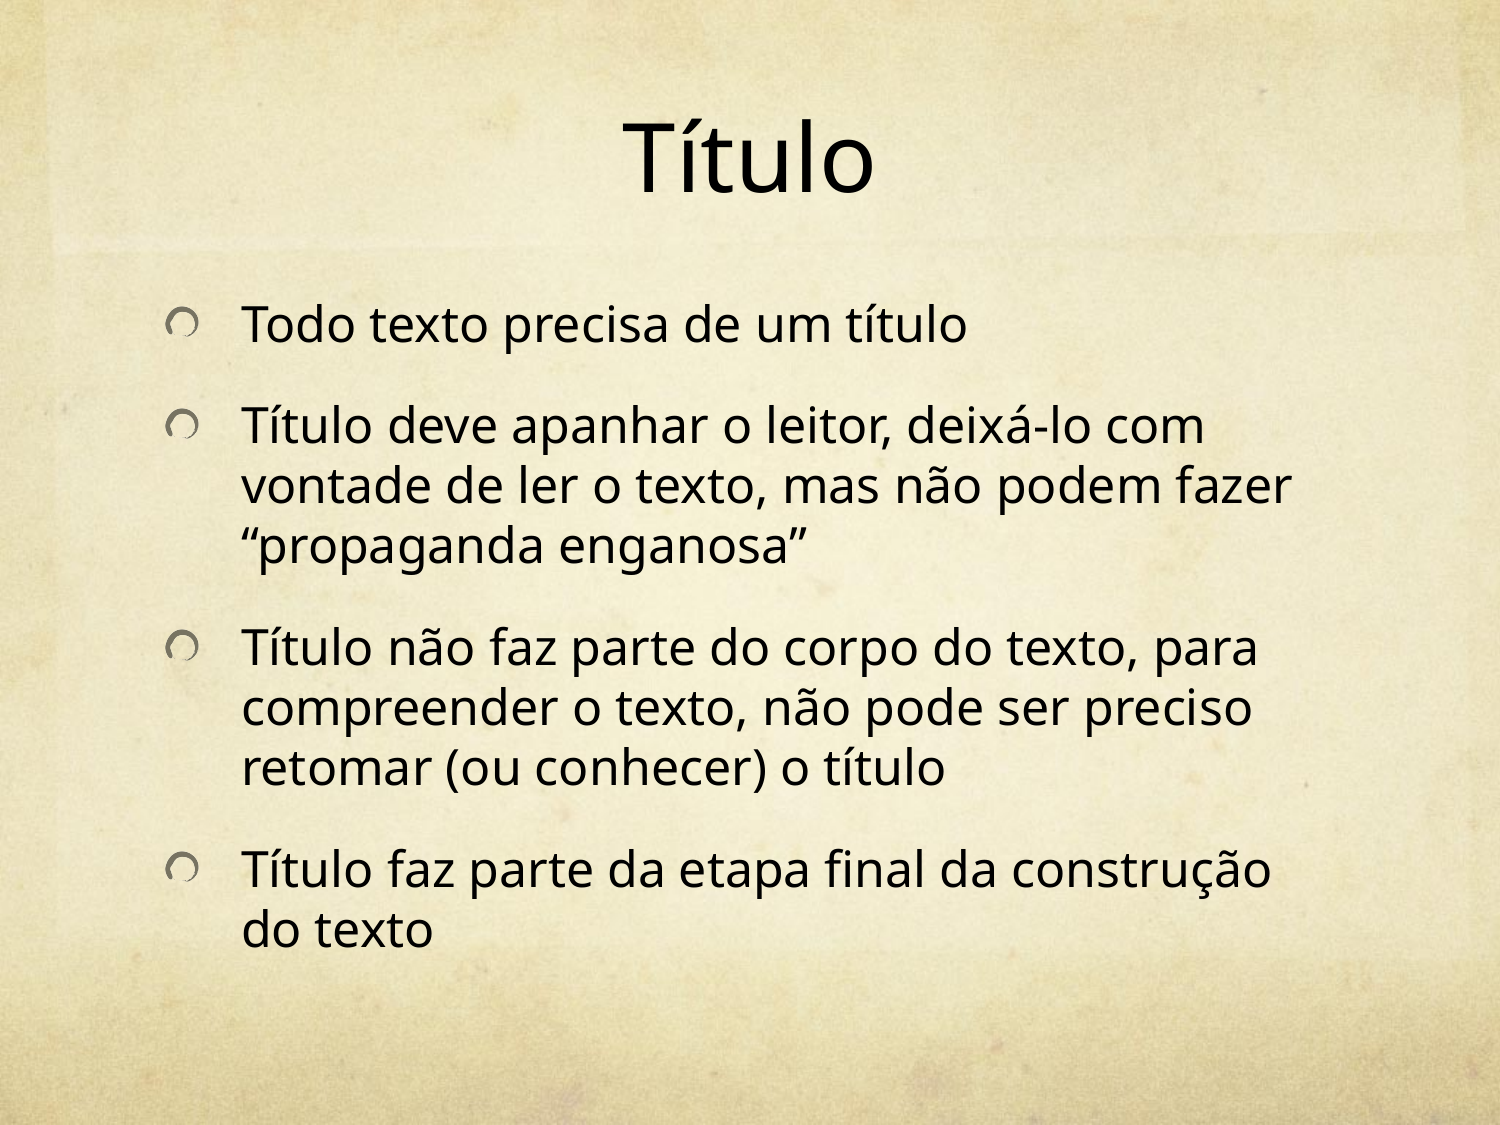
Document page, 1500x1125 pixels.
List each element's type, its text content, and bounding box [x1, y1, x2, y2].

picture [0, 0, 1500, 1125]
list Todo texto precisa de um título Título deve apanhar o leitor, deixá-lo com vontade de ler o texto, mas não podem fazer “propaganda enganosa” Título não faz parte do corpo do texto, para compreender o texto, não pode ser preciso retomar (ou conhecer) o título Título faz parte da etapa final da construção do texto [149, 284, 1350, 951]
title Título [149, 82, 1350, 226]
